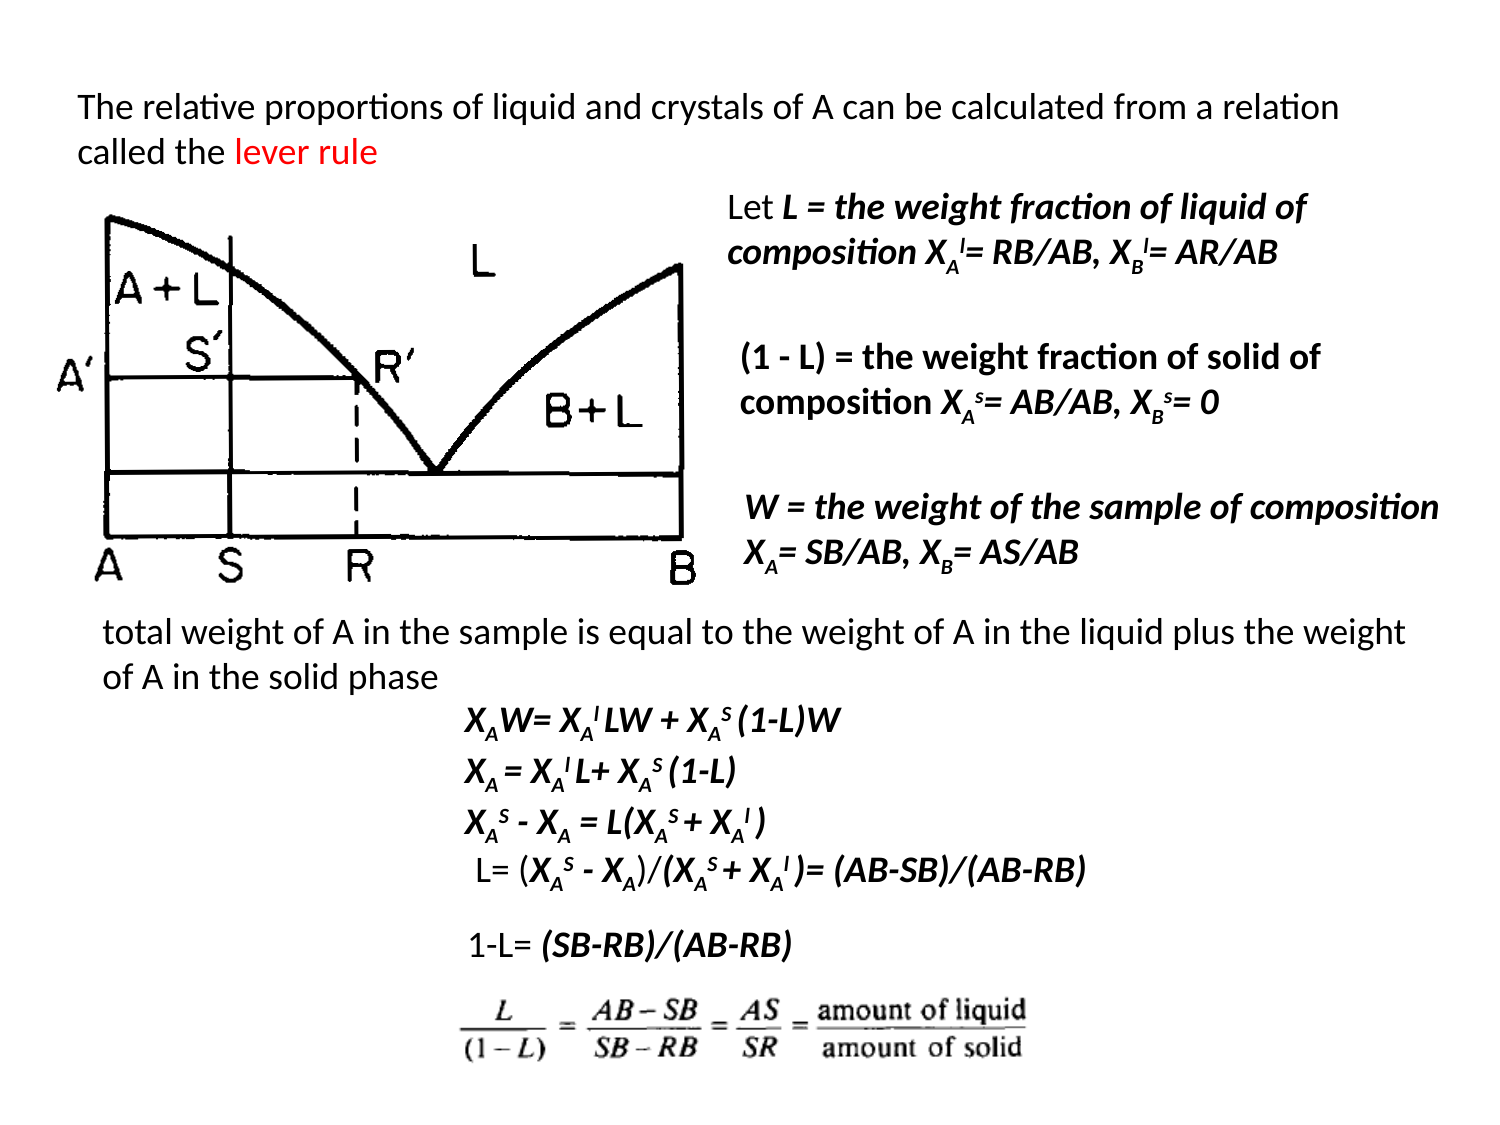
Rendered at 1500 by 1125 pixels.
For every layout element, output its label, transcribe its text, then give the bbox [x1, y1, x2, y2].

text_box The relative proportions of liquid and crystals of A can be calculated from a relation called the lever rule [62, 74, 1375, 180]
text_box Let L = the weight fraction of liquid of composition XAl= RB/AB, XBl= AR/AB [712, 174, 1463, 286]
text_box W = the weight of the sample of composition XA= SB/AB, XB= AS/AB [729, 474, 1465, 586]
picture [449, 987, 1035, 1068]
text_box L= (XAS - XA)/(XAS + XAl )= (AB-SB)/(AB-RB) [460, 837, 1116, 904]
text_box 1-L= (SB-RB)/(AB-RB) [452, 912, 814, 973]
text_box total weight of A in the sample is equal to the weight of A in the liquid plus the weight of A in the solid phase [87, 599, 1438, 705]
text_box XAW= XAl LW + XAS (1-L)W XA = XAl L+ XAS (1-L) XAS - XA = L(XAS + XAl ) [449, 687, 1200, 856]
picture [37, 187, 722, 596]
text_box (1 - L) = the weight fraction of solid of composition XAs= AB/AB, XBs= 0 [726, 324, 1475, 436]
